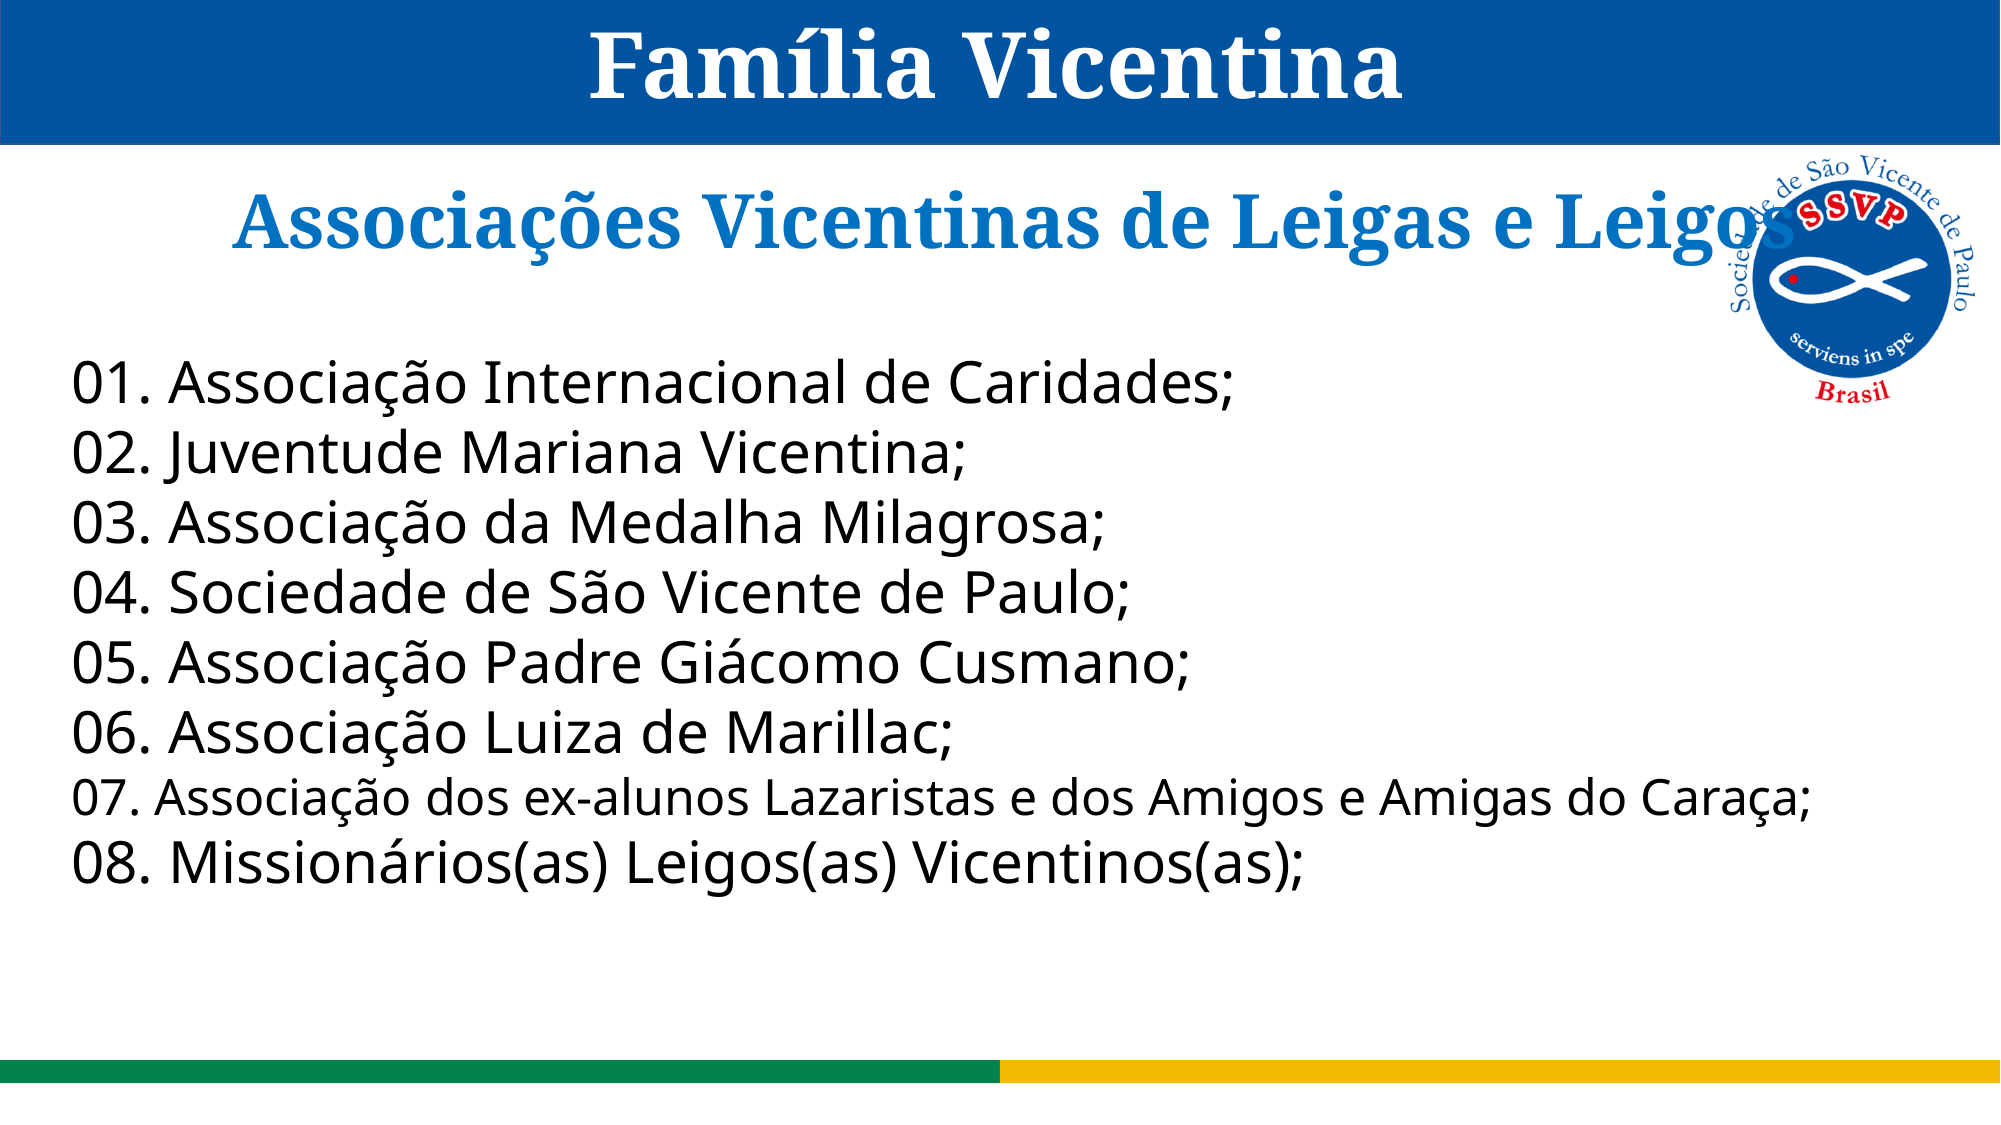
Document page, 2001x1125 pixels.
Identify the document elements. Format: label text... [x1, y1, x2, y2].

text_box Associações Vicentinas de Leigas e Leigos 01. Associação Internacional de Caridades; 02. Juventude Mariana Vicentina; 03. Associação da Medalha Milagrosa; 04. Sociedade de São Vicente de Paulo; 05. Associação Padre Giácomo Cusmano; 06. Associação Luiza de Marillac; 07. Associação dos ex-alunos Lazaristas e dos Amigos e Amigas do Caraça; 08. Missionários(as) Leigos(as) Vicentinos(as); [56, 165, 1975, 973]
picture [1728, 155, 1975, 403]
text_box [0, 0, 2000, 145]
text_box Família Vicentina [407, 0, 1589, 125]
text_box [0, 1050, 2000, 1092]
